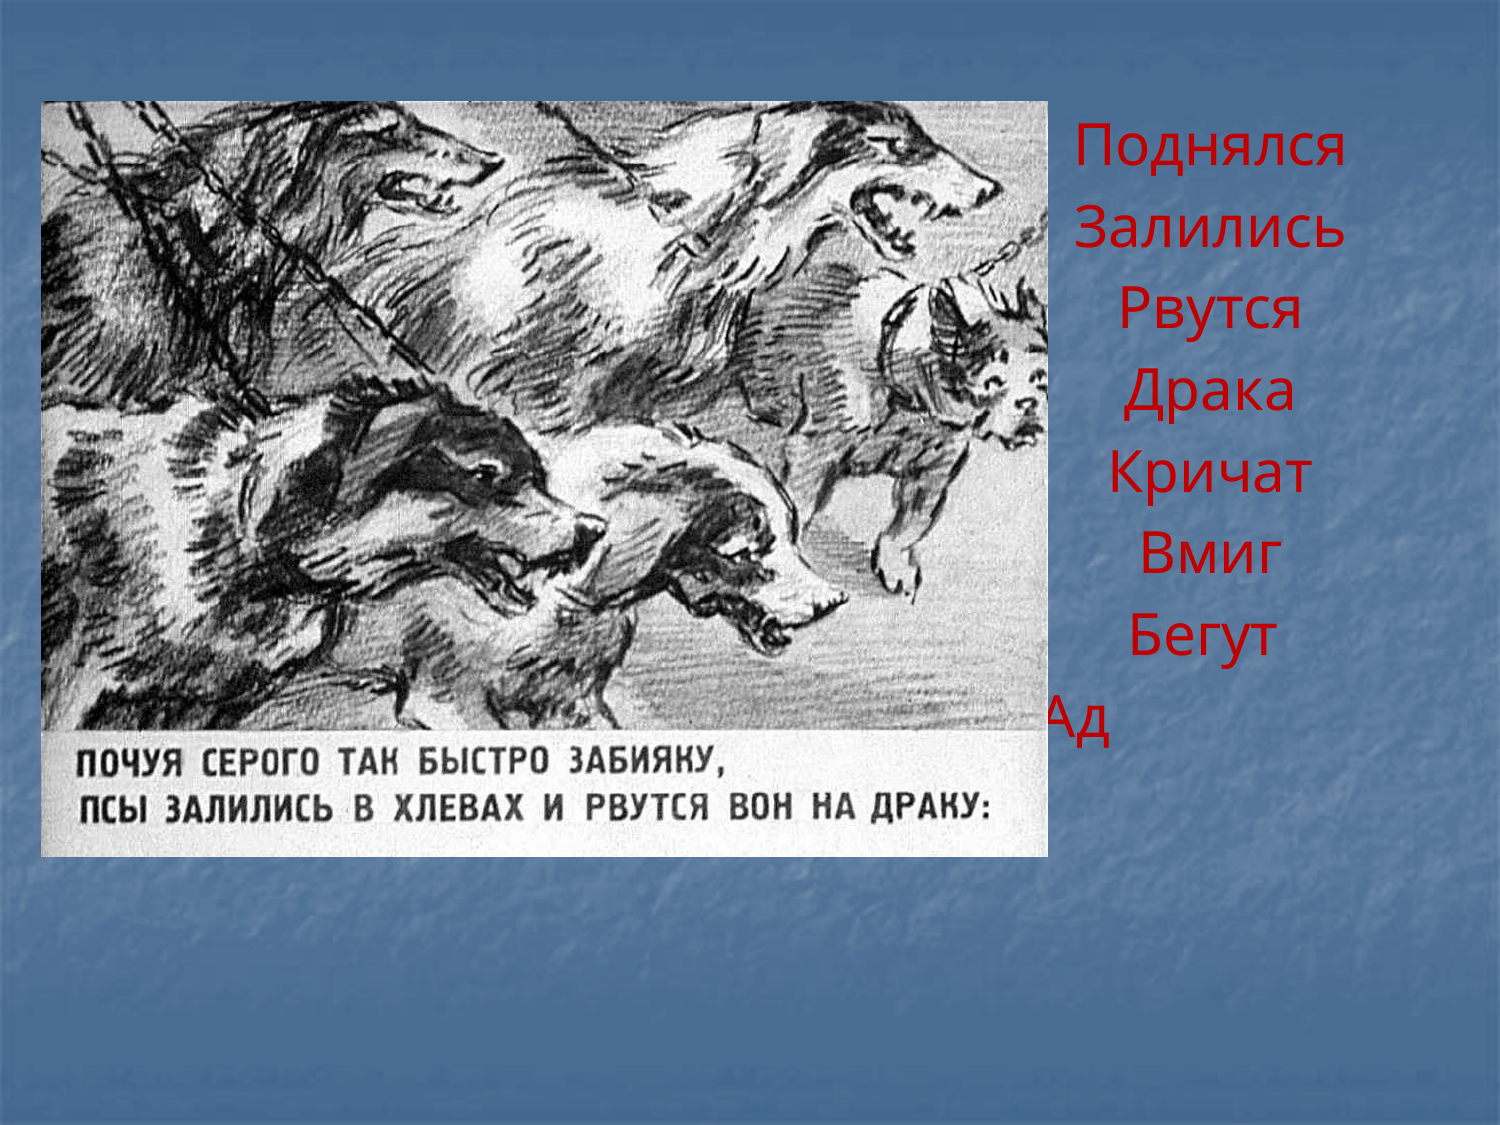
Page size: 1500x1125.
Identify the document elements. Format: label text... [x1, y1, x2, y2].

list Поднялся Залились Рвутся Драка Кричат Вмиг Бегут Ад [962, 99, 1459, 775]
picture [40, 101, 1048, 857]
